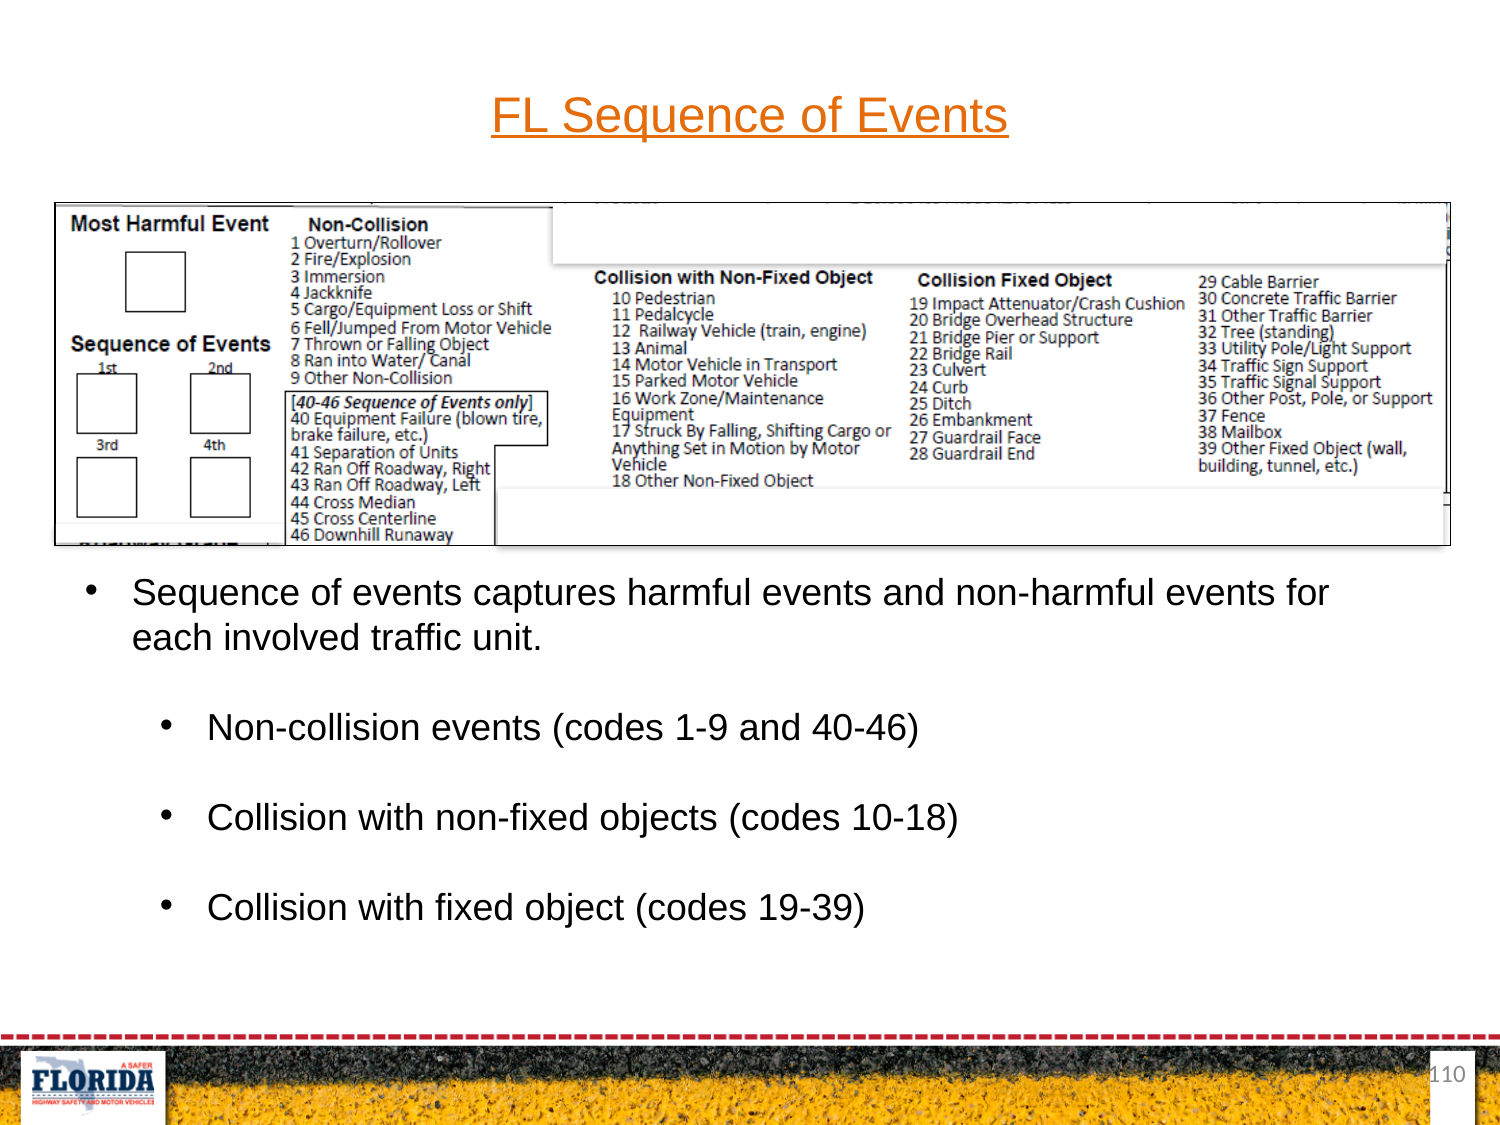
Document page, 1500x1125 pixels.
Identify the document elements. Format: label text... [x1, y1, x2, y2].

text_box Sequence of events captures harmful events and non-harmful events for each involved traffic unit. Non-collision events (codes 1-9 and 40-46) Collision with non-fixed objects (codes 10-18) Collision with fixed object (codes 19-39) [70, 560, 1380, 935]
picture [0, 0, 1500, 1125]
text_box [55, 203, 1450, 545]
slide_number 110 [1130, 1042, 1481, 1103]
text_box FL Sequence of Events [156, 74, 1344, 150]
